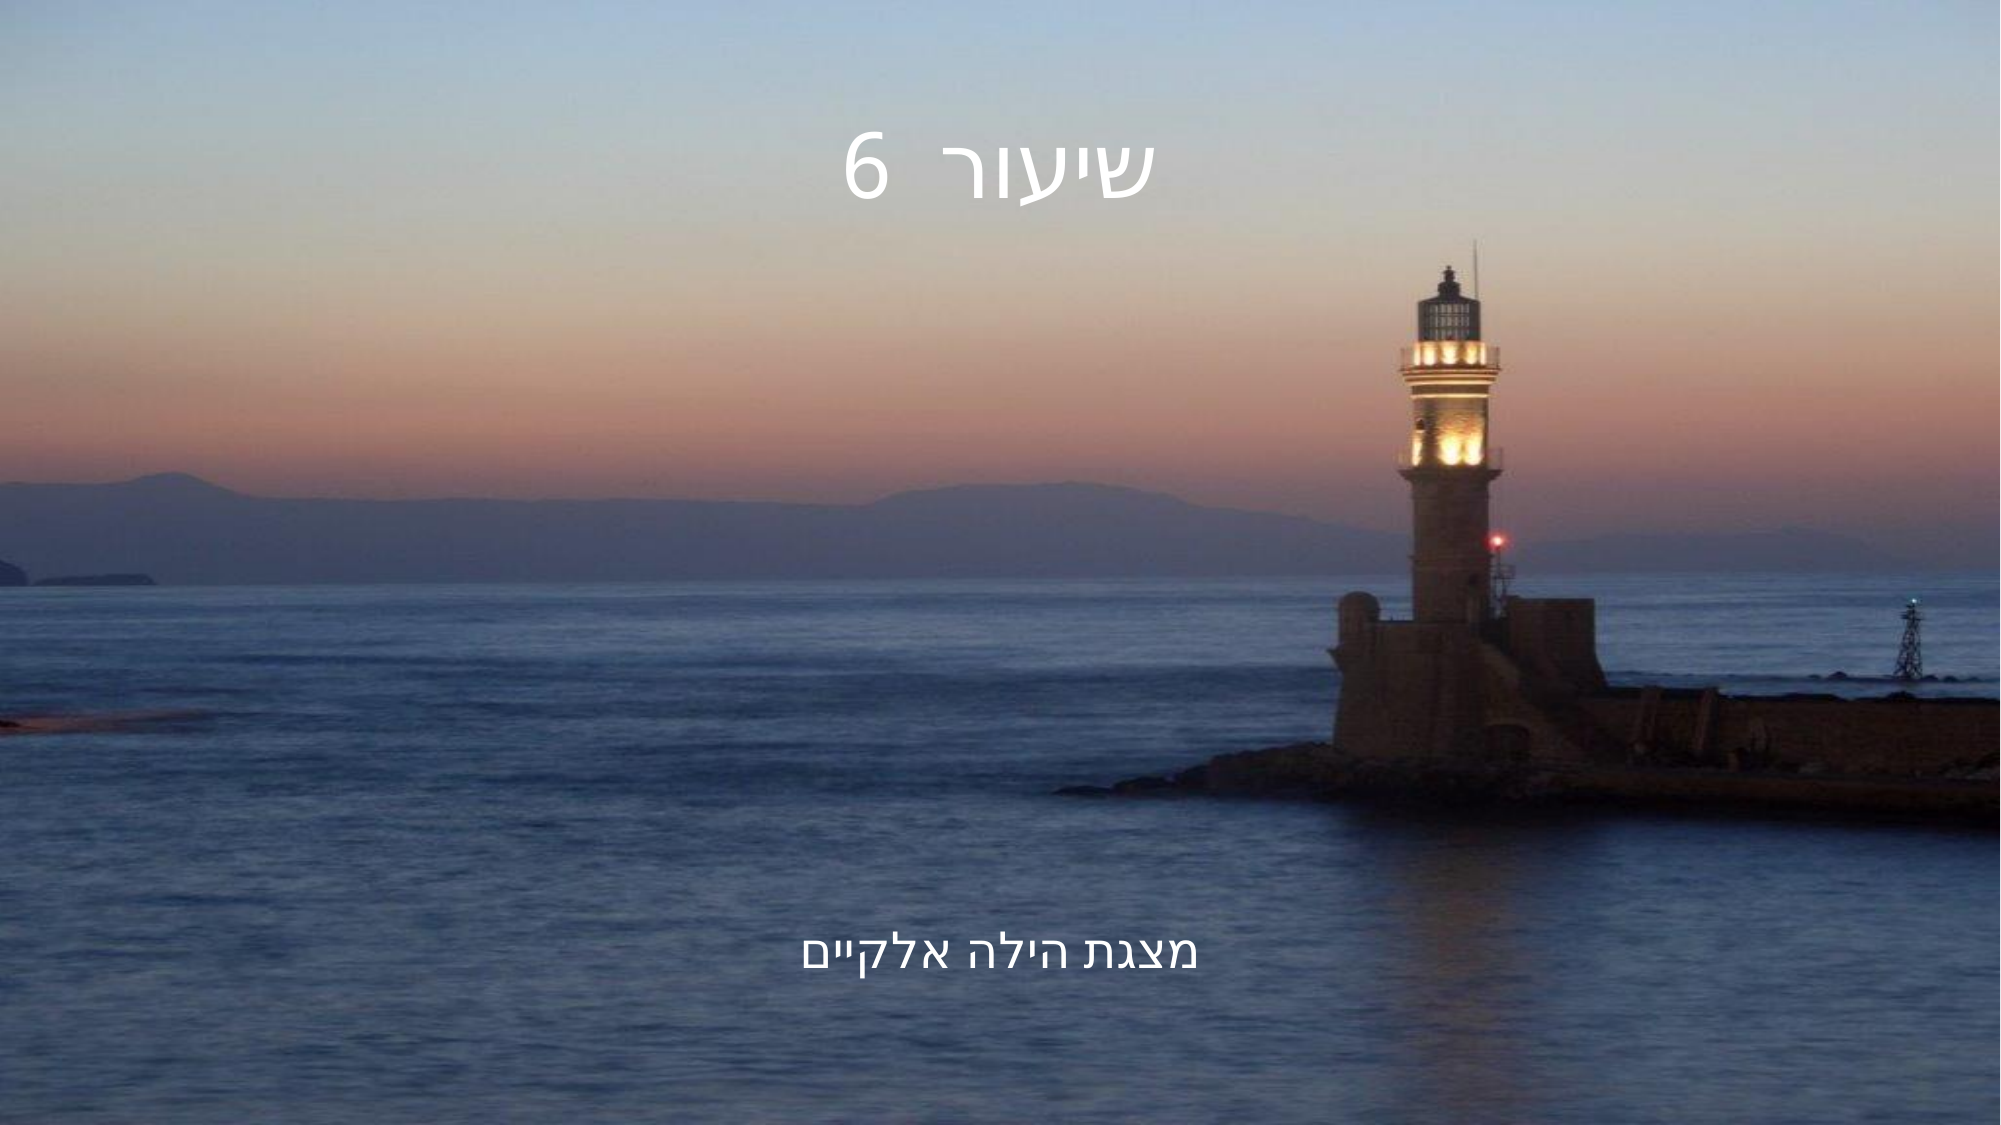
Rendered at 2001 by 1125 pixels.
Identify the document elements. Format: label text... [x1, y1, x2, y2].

text_box מצגת הילה אלקיים [784, 911, 1216, 987]
picture [0, 0, 2001, 1125]
title שיעור 6 [137, 59, 1863, 278]
